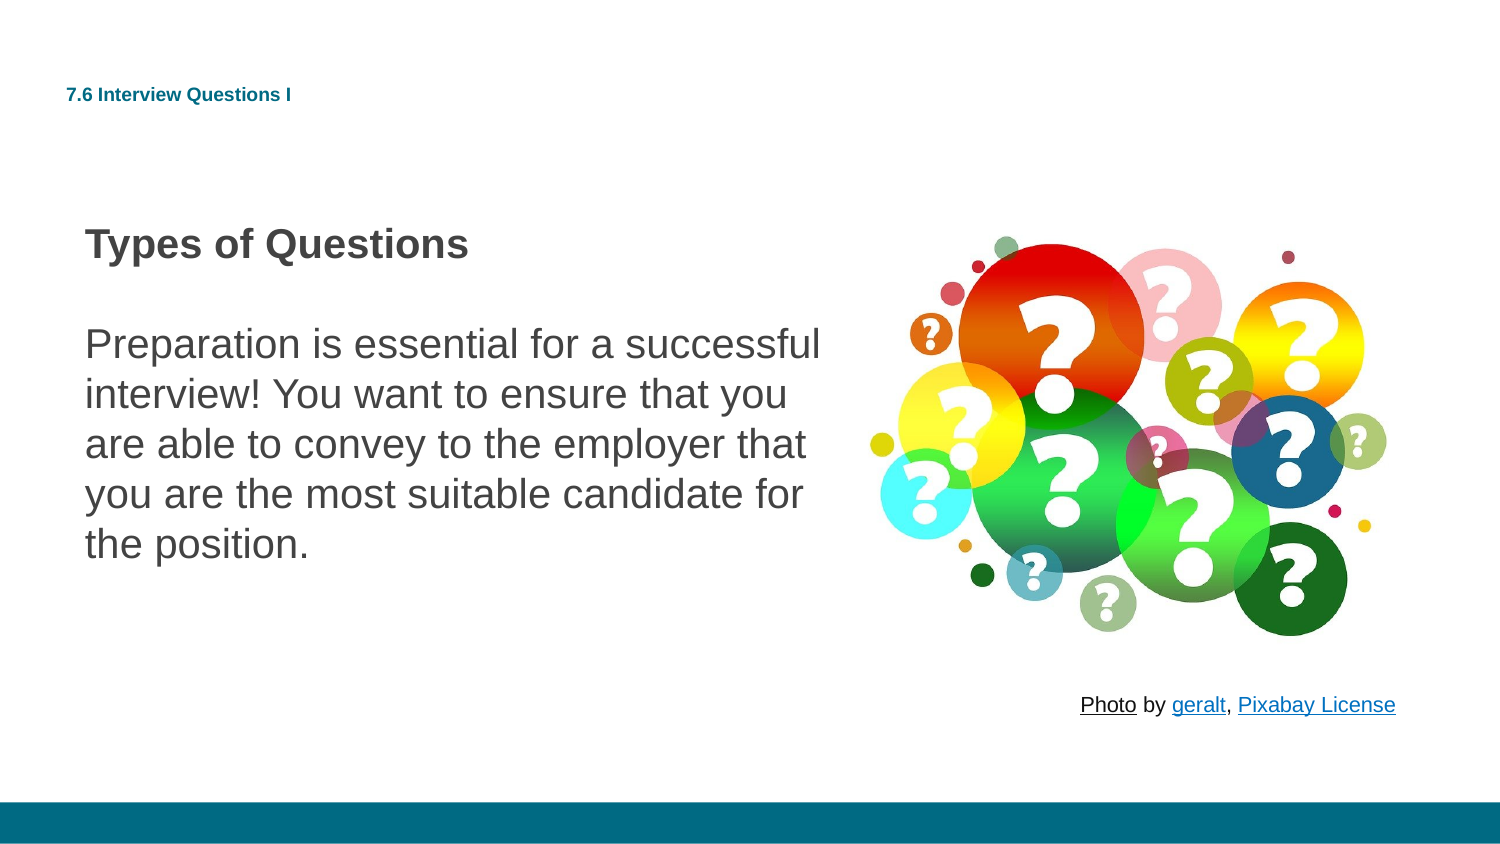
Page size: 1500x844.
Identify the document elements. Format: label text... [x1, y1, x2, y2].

picture [756, 188, 1500, 684]
title 7.6 Interview Questions I [51, 67, 1449, 167]
list Types of Questions Preparation is essential for a successful interview! You want to ensure that you are able to convey to the employer that you are the most suitable candidate for the position. [51, 201, 864, 777]
text_box Photo by geralt, Pixabay License [1065, 691, 1500, 794]
